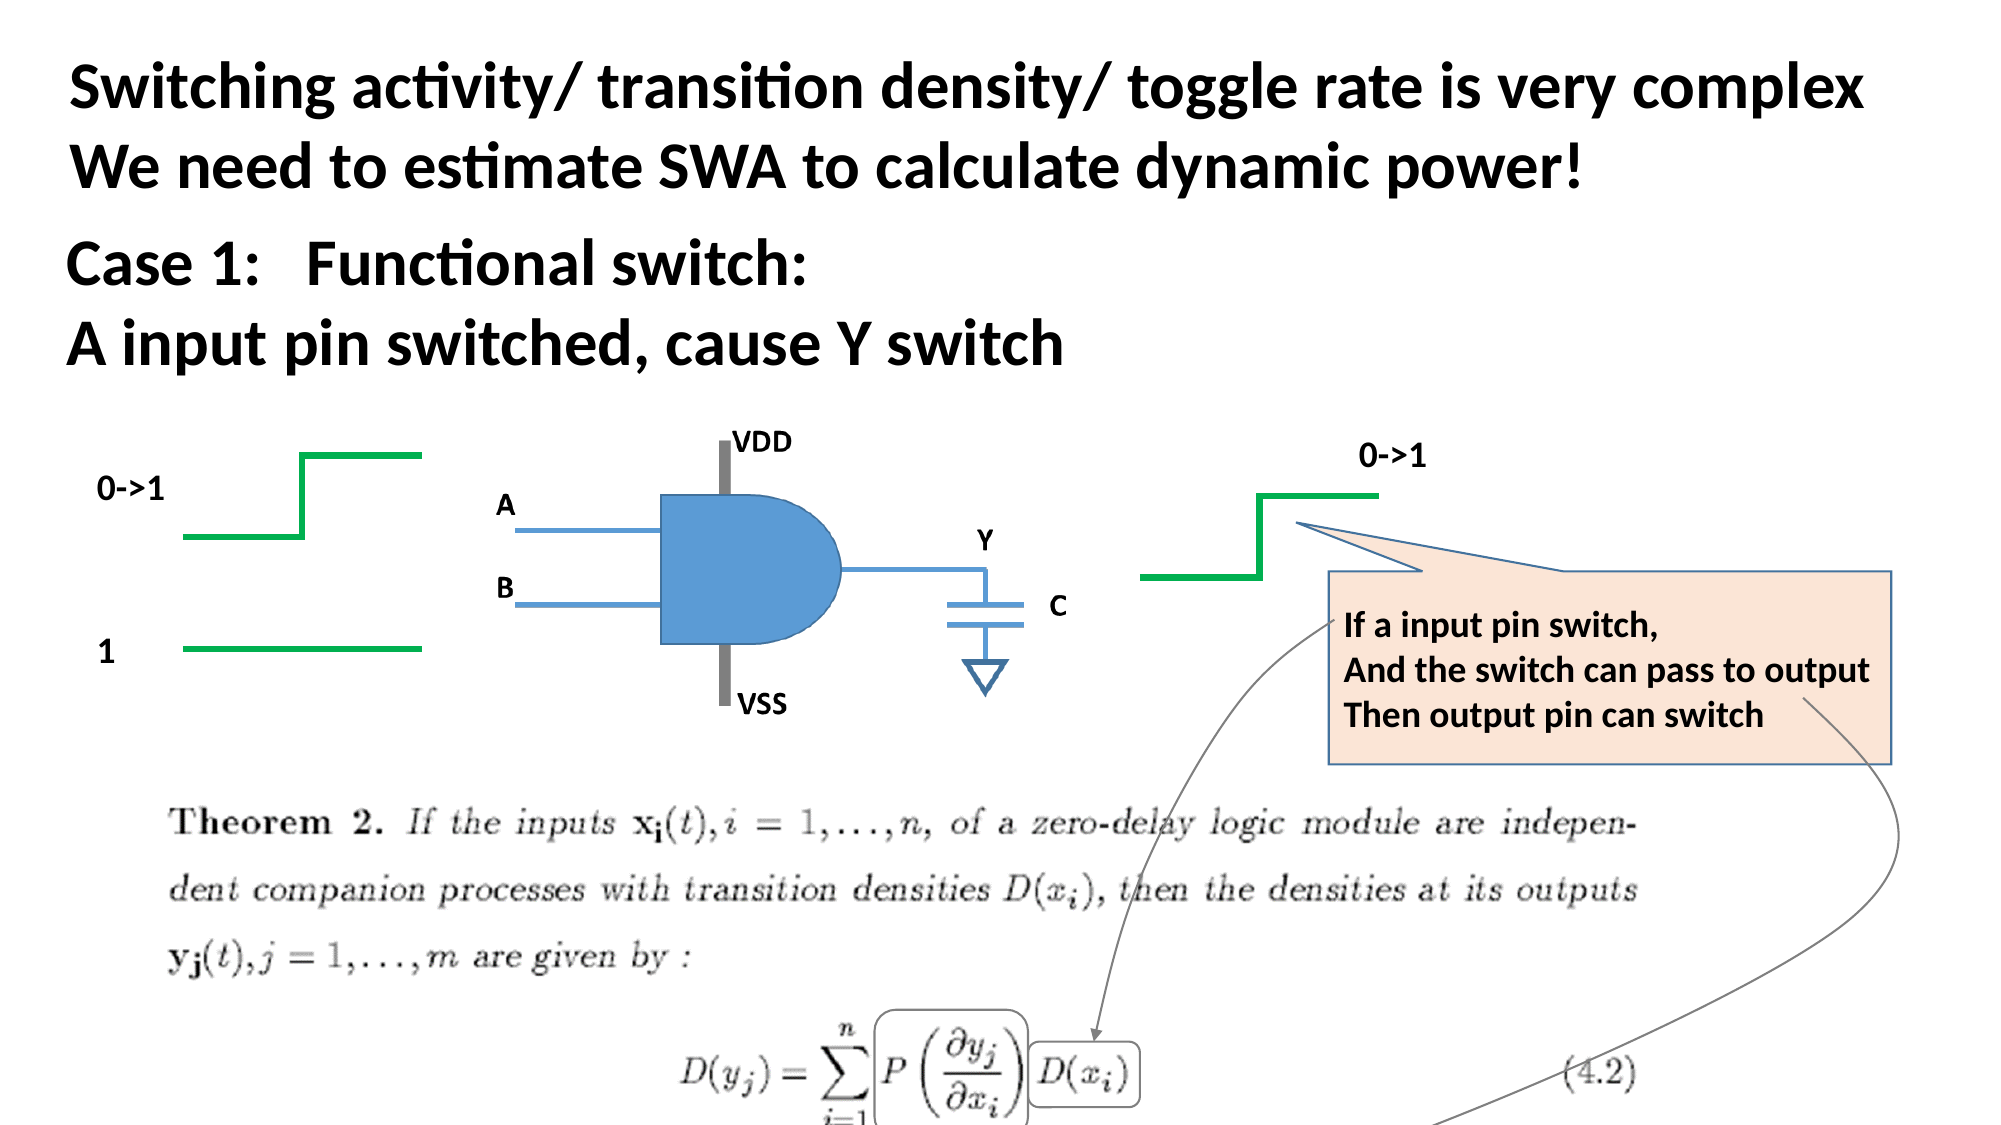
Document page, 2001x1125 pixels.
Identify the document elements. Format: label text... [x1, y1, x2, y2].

text_box If a input pin switch, And the switch can pass to output Then output pin can switch [1327, 536, 1893, 766]
text_box [1185, 618, 1335, 784]
picture [131, 784, 1663, 1125]
text_box 0->1 [82, 455, 181, 516]
text_box [1642, 697, 1900, 1028]
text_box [1139, 496, 1379, 578]
text_box 0->1 [1344, 422, 1443, 483]
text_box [182, 455, 422, 537]
text_box 1 [81, 618, 131, 679]
text_box Case 1: Functional switch: A input pin switched, cause Y switch [51, 211, 1082, 386]
text_box Switching activity/ transition density/ toggle rate is very complex We need to estimate SWA to calculate dynamic power! [55, 34, 1883, 209]
picture [475, 410, 1086, 742]
